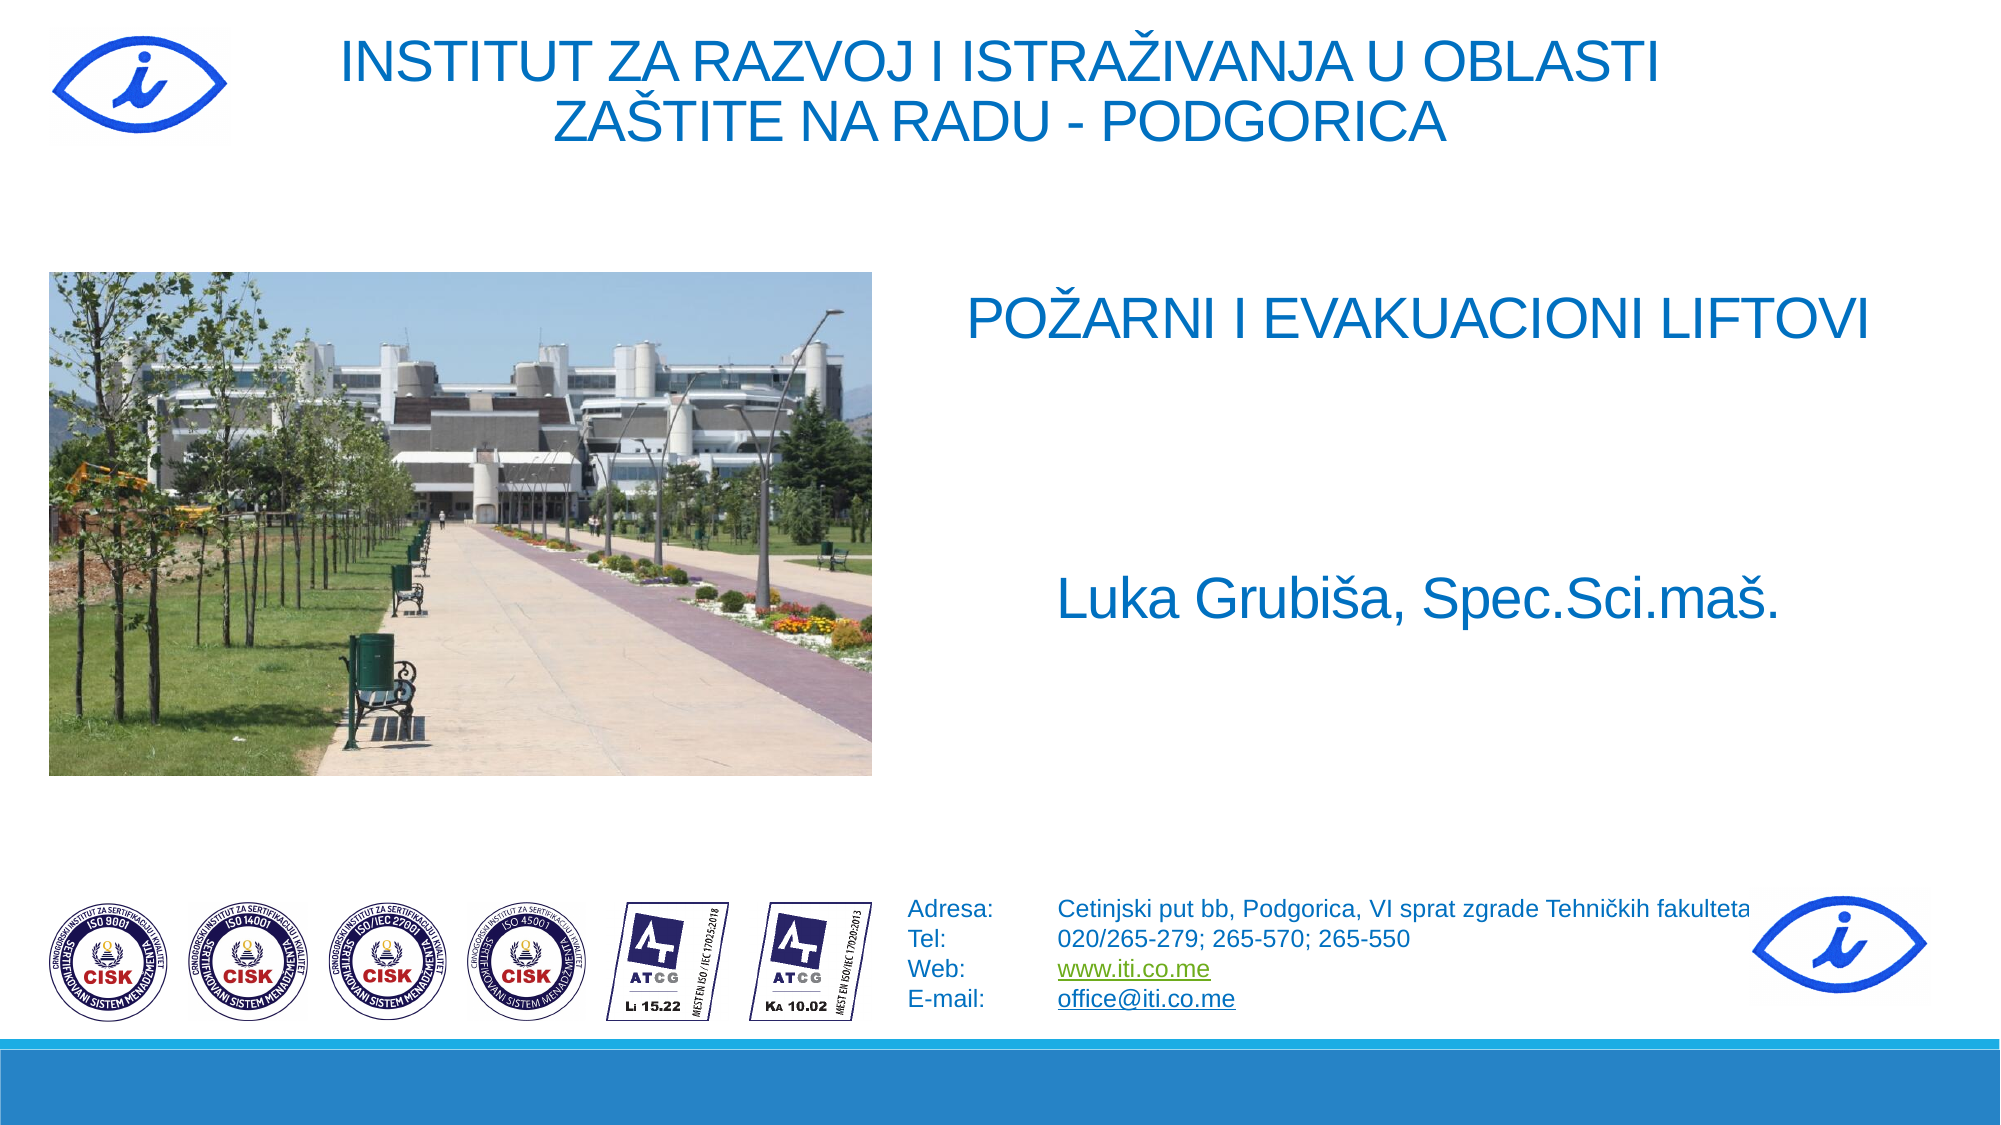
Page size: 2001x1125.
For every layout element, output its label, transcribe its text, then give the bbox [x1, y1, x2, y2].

picture [749, 901, 873, 1021]
picture [1749, 886, 1932, 1007]
text_box Adresa: Cetinjski put bb, Podgorica, VI sprat zgrade Tehničkih fakulteta Tel: 020/265-279; 265-570; 265-550 Web: www.iti.co.me E-mail: office@iti.co.me [892, 888, 1774, 1037]
text_box POŽARNI I EVAKUACIONI LIFTOVI Luka Grubiša, Spec.Sci.maš. [907, 273, 1931, 638]
picture [327, 901, 447, 1021]
picture [49, 26, 231, 146]
picture [49, 272, 873, 777]
picture [606, 901, 730, 1021]
title INSTITUT ZA RAZVOJ I ISTRAŽIVANJA U OBLASTI ZAŠTITE NA RADU - PODGORICA [217, 12, 1783, 161]
picture [188, 901, 308, 1021]
picture [466, 901, 587, 1021]
picture [49, 902, 169, 1022]
text_box [0, 930, 2000, 1125]
